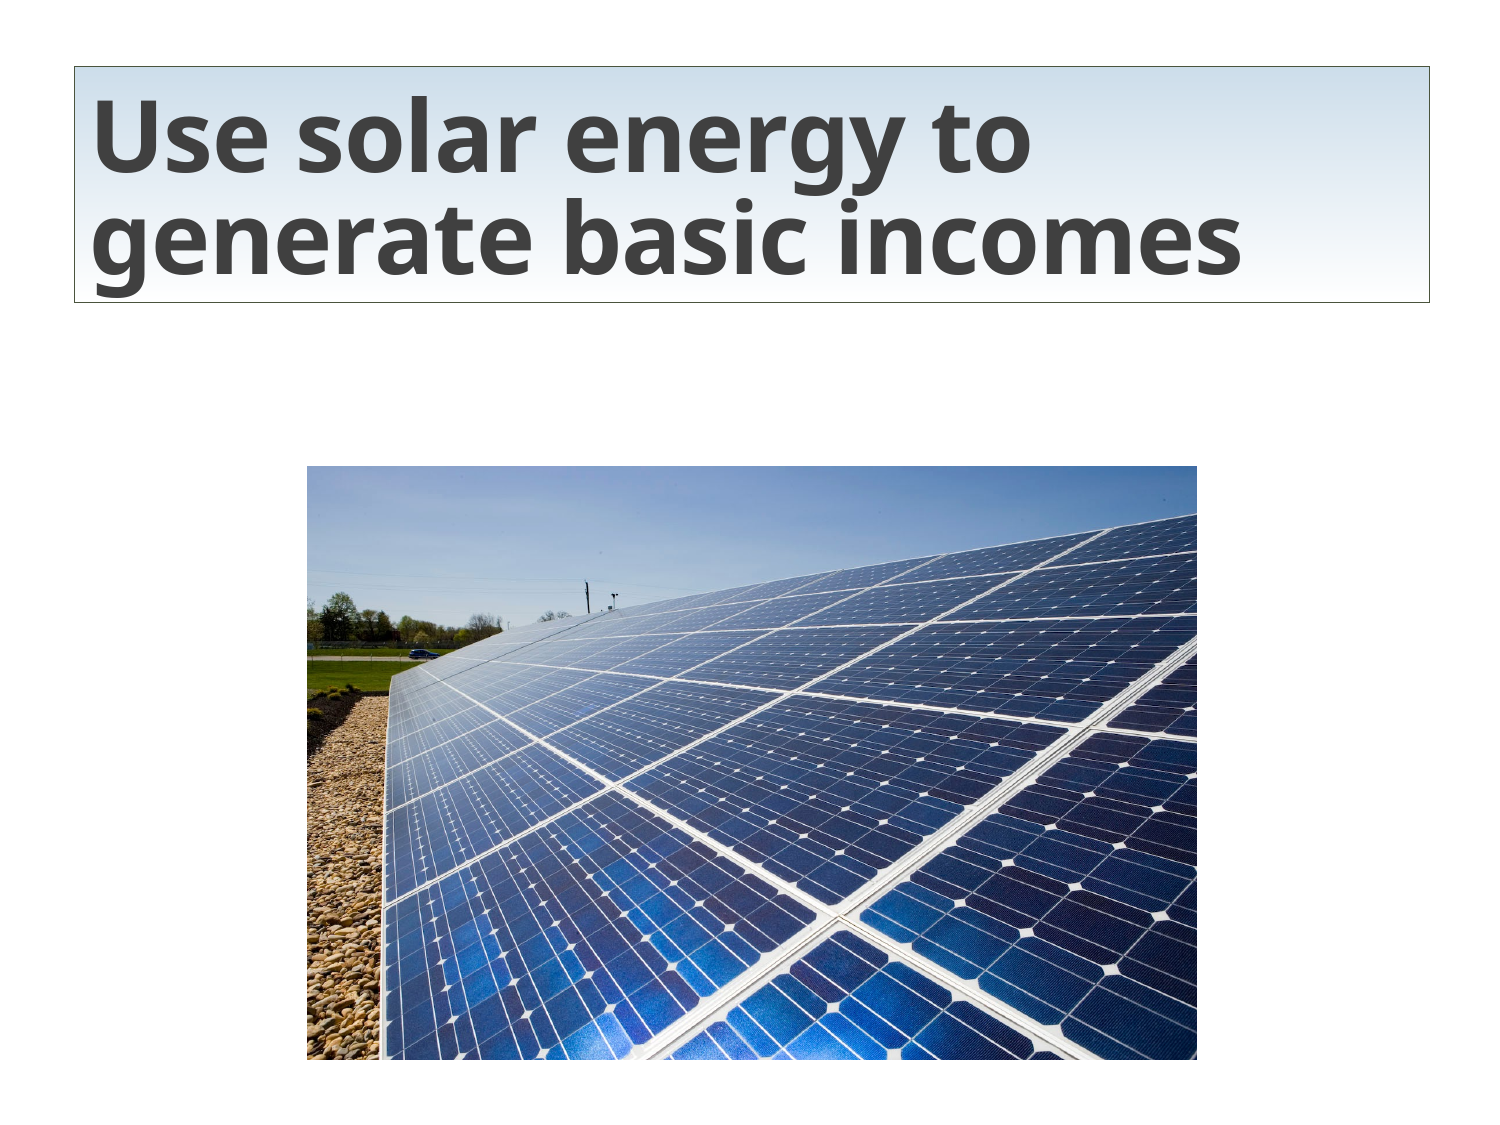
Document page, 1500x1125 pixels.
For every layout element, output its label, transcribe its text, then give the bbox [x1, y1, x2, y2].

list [306, 466, 1197, 1061]
title Use solar energy to generate basic incomes [74, 66, 1430, 303]
